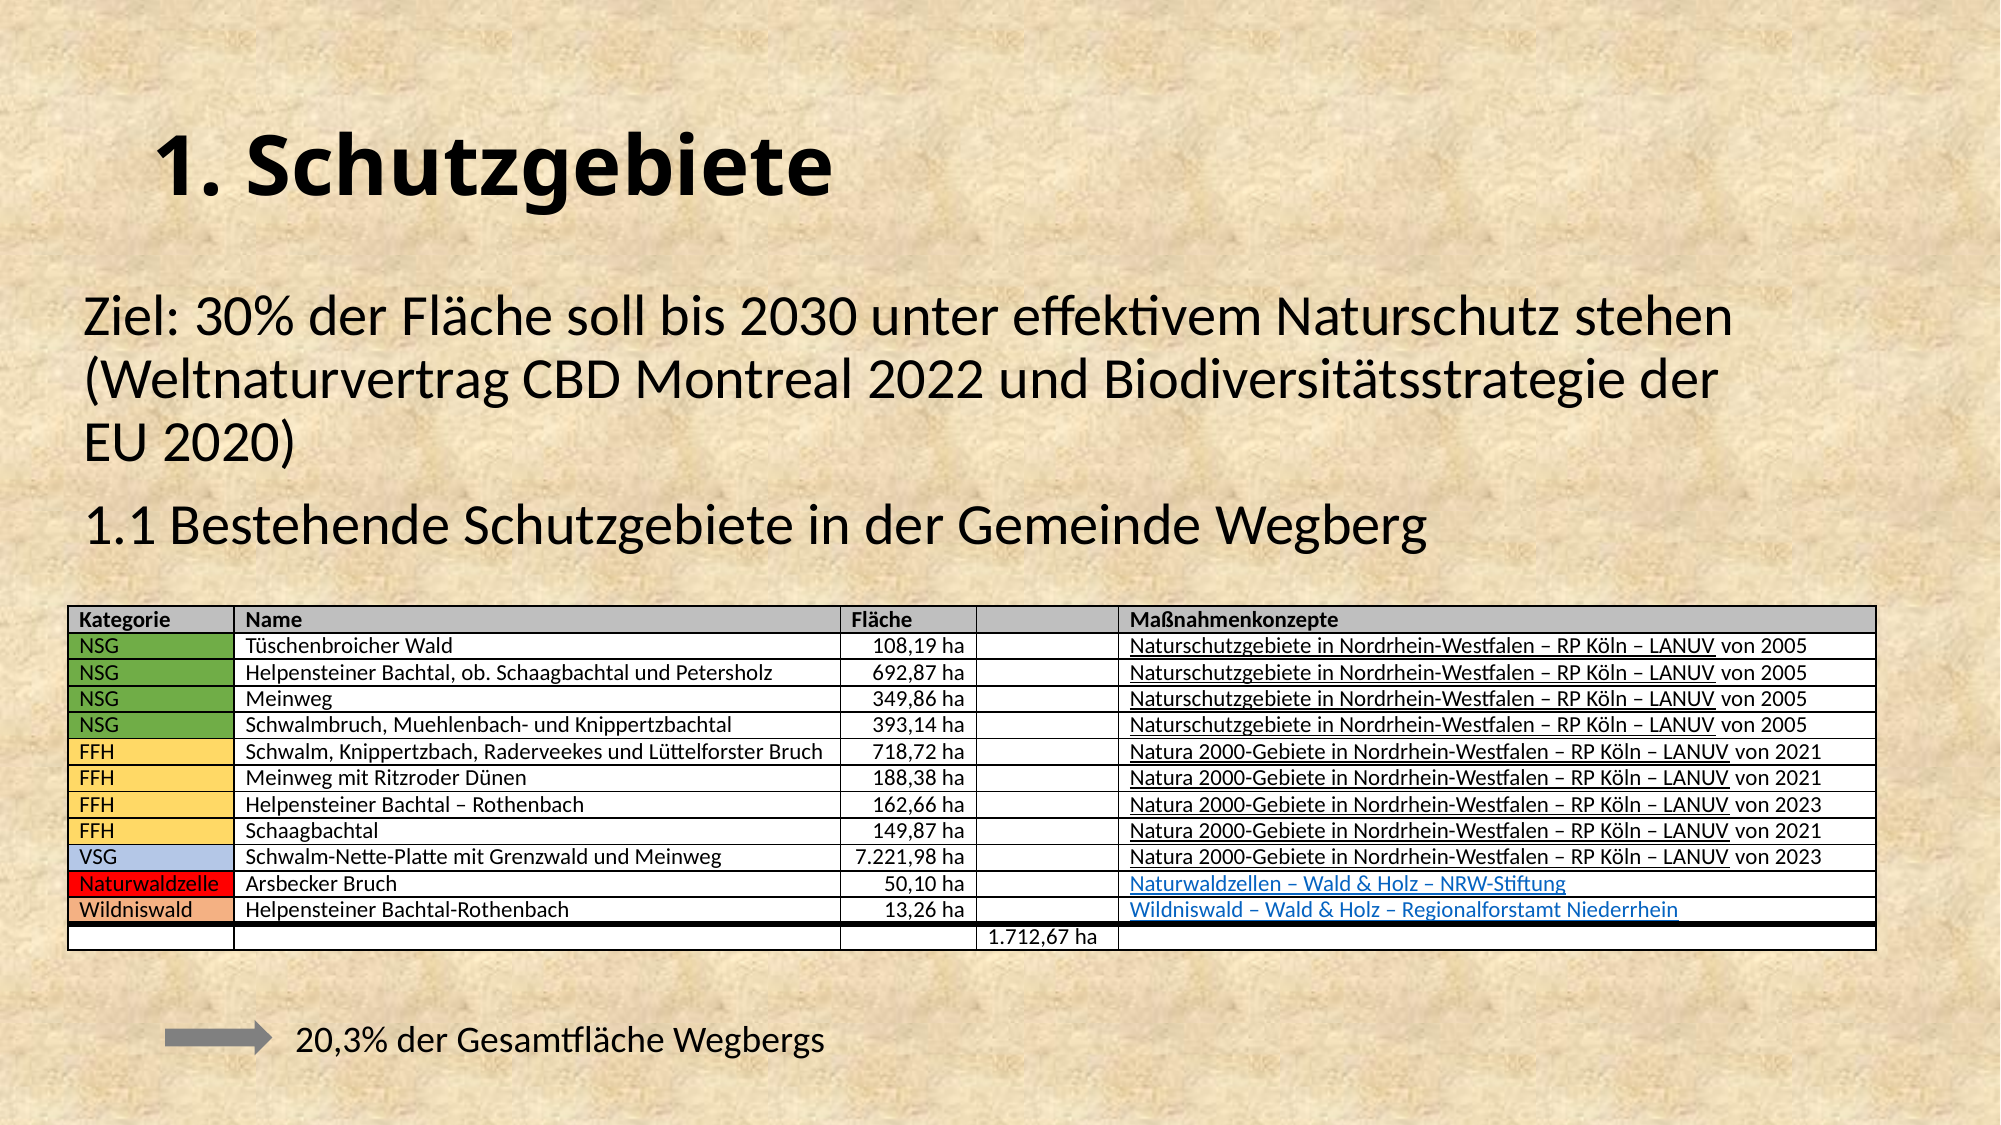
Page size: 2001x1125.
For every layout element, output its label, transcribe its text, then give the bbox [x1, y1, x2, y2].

table_cell Schaagbachtal [235, 819, 840, 844]
table_cell 1.712,67 ha [977, 927, 1118, 949]
table_cell [977, 898, 1118, 921]
table_cell 7.221,98 ha [841, 845, 976, 870]
table_cell [977, 819, 1118, 844]
table_cell 692,87 ha [841, 660, 976, 685]
table_header Name [235, 607, 840, 632]
list Ziel: 30% der Fläche soll bis 2030 unter effektivem Naturschutz stehen (Weltnaturvertrag CBD Montreal 2022 und Biodiversitätsstrategie der EU 2020) 1.1 Bestehende Schutzgebiete in der Gemeinde Wegberg [68, 277, 1794, 580]
table_cell FFH [69, 819, 233, 844]
table_cell Helpensteiner Bachtal – Rothenbach [235, 792, 840, 817]
table_cell Wildniswald – Wald & Holz – Regionalforstamt Niederrhein [1119, 898, 1875, 921]
table_cell [841, 927, 976, 949]
table_cell Meinweg [235, 687, 840, 711]
table_cell Schwalm-Nette-Platte mit Grenzwald und Meinweg [235, 845, 840, 870]
text_box 20,3% der Gesamtfläche Wegbergs [280, 1007, 841, 1067]
table_cell [235, 927, 840, 949]
table_cell [69, 927, 233, 949]
table_cell Naturschutzgebiete in Nordrhein-Westfalen – RP Köln – LANUV von 2005 [1119, 687, 1875, 711]
table_cell Natura 2000-Gebiete in Nordrhein-Westfalen – RP Köln – LANUV von 2021 [1119, 739, 1875, 764]
table_header Kategorie [69, 607, 233, 632]
table_cell [977, 660, 1118, 685]
table_cell Helpensteiner Bachtal, ob. Schaagbachtal und Petersholz [235, 660, 840, 685]
table_cell [977, 687, 1118, 711]
table_cell FFH [69, 766, 233, 791]
picture [0, 0, 2001, 1125]
table_cell NSG [69, 687, 233, 711]
table_cell Schwalm, Knippertzbach, Raderveekes und Lüttelforster Bruch [235, 739, 840, 764]
table_cell Meinweg mit Ritzroder Dünen [235, 766, 840, 791]
table_cell FFH [69, 739, 233, 764]
table_cell 162,66 ha [841, 792, 976, 817]
table_cell Natura 2000-Gebiete in Nordrhein-Westfalen – RP Köln – LANUV von 2023 [1119, 845, 1875, 870]
table_cell FFH [69, 792, 233, 817]
table_cell 393,14 ha [841, 713, 976, 738]
table_cell Naturschutzgebiete in Nordrhein-Westfalen – RP Köln – LANUV von 2005 [1119, 634, 1875, 658]
table_cell Natura 2000-Gebiete in Nordrhein-Westfalen – RP Köln – LANUV von 2021 [1119, 766, 1875, 791]
table_header Maßnahmenkonzepte [1119, 607, 1875, 632]
table_cell 349,86 ha [841, 687, 976, 711]
table_cell Schwalmbruch, Muehlenbach- und Knippertzbachtal [235, 713, 840, 738]
table_cell Naturschutzgebiete in Nordrhein-Westfalen – RP Köln – LANUV von 2005 [1119, 713, 1875, 738]
table_cell Natura 2000-Gebiete in Nordrhein-Westfalen – RP Köln – LANUV von 2021 [1119, 819, 1875, 844]
table_cell NSG [69, 660, 233, 685]
table_cell Arsbecker Bruch [235, 872, 840, 896]
table_cell 13,26 ha [841, 898, 976, 921]
table_cell [977, 872, 1118, 896]
table_cell VSG [69, 845, 233, 870]
table_cell Naturwaldzelle [69, 872, 233, 896]
table_header Fläche [841, 607, 976, 632]
table_cell 50,10 ha [841, 872, 976, 896]
table_cell [977, 792, 1118, 817]
table_cell NSG [69, 713, 233, 738]
table_header [977, 607, 1118, 632]
table_cell Naturschutzgebiete in Nordrhein-Westfalen – RP Köln – LANUV von 2005 [1119, 660, 1875, 685]
table_cell [977, 634, 1118, 658]
table_cell 718,72 ha [841, 739, 976, 764]
table_cell [977, 739, 1118, 764]
table_cell Natura 2000-Gebiete in Nordrhein-Westfalen – RP Köln – LANUV von 2023 [1119, 792, 1875, 817]
text_box [164, 1017, 274, 1058]
table_cell Naturwaldzellen – Wald & Holz – NRW-Stiftung [1119, 872, 1875, 896]
title 1. Schutzgebiete [137, 59, 1863, 278]
table_cell [977, 713, 1118, 738]
table_cell 149,87 ha [841, 819, 976, 844]
table_cell 188,38 ha [841, 766, 976, 791]
table_cell Tüschenbroicher Wald [235, 634, 840, 658]
table_cell Wildniswald [69, 898, 233, 921]
table_cell NSG [69, 634, 233, 658]
table_cell 108,19 ha [841, 634, 976, 658]
table_cell [977, 766, 1118, 791]
table_cell [977, 845, 1118, 870]
table_cell Helpensteiner Bachtal-Rothenbach [235, 898, 840, 921]
table_cell [1119, 927, 1875, 949]
